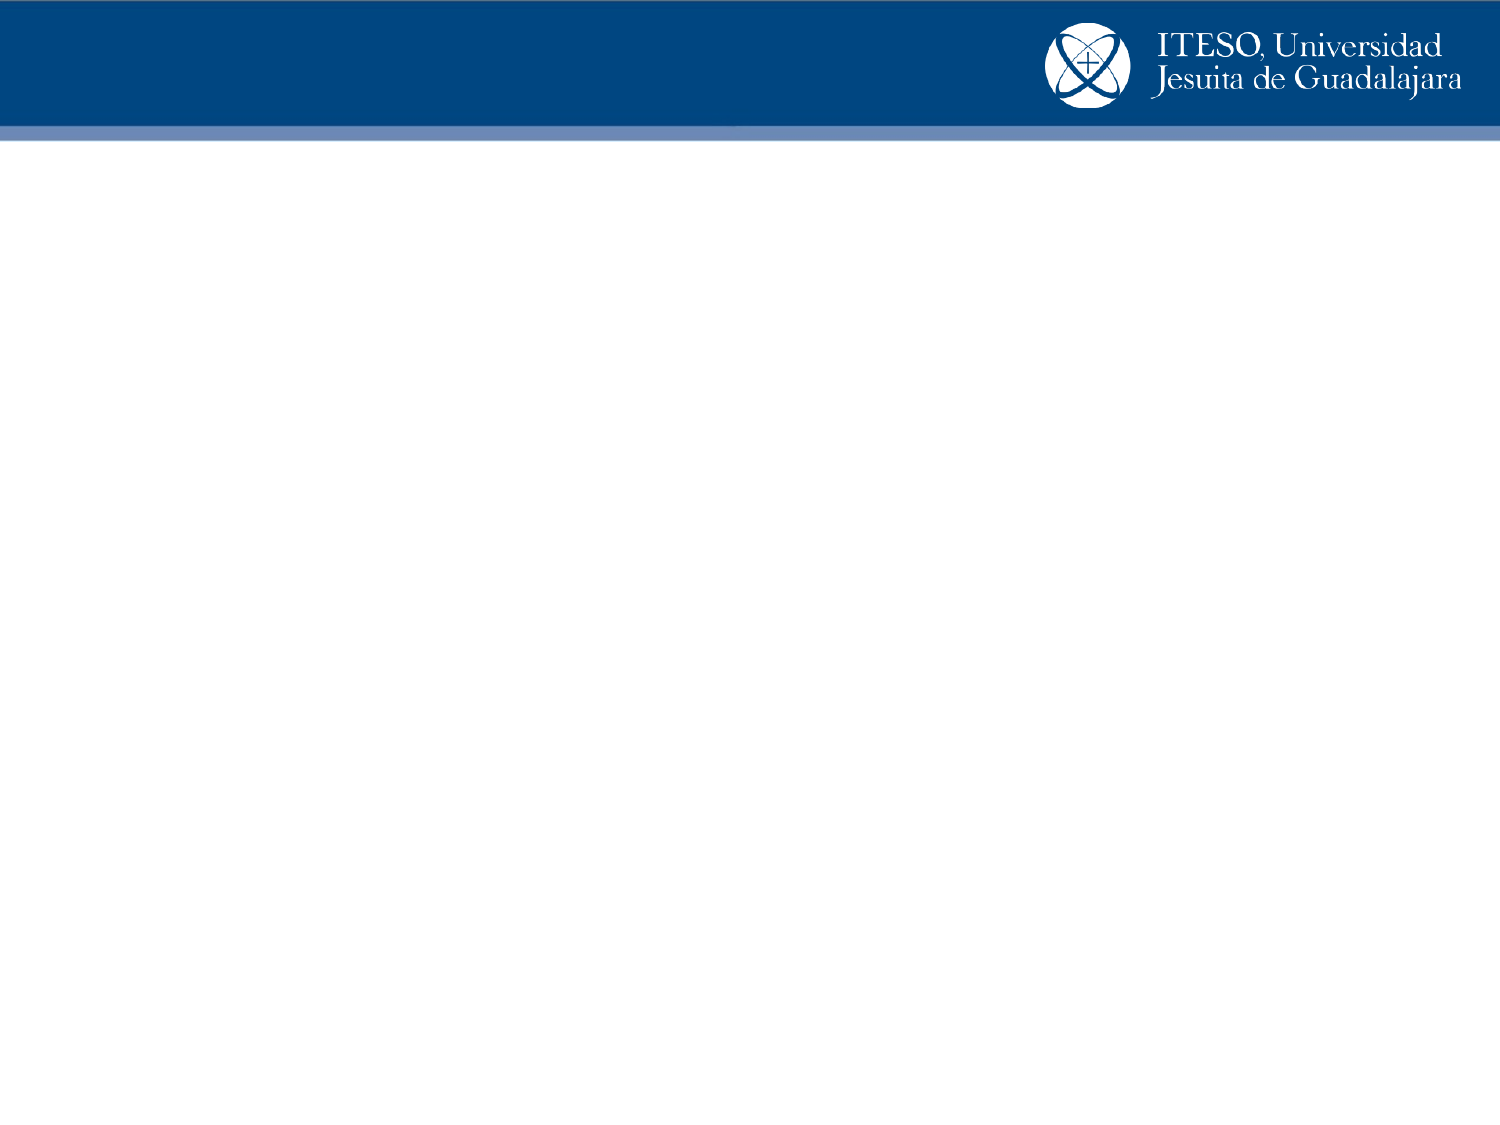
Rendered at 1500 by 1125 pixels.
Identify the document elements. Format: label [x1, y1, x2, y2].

text_box [0, 0, 1500, 142]
picture [1044, 23, 1461, 109]
